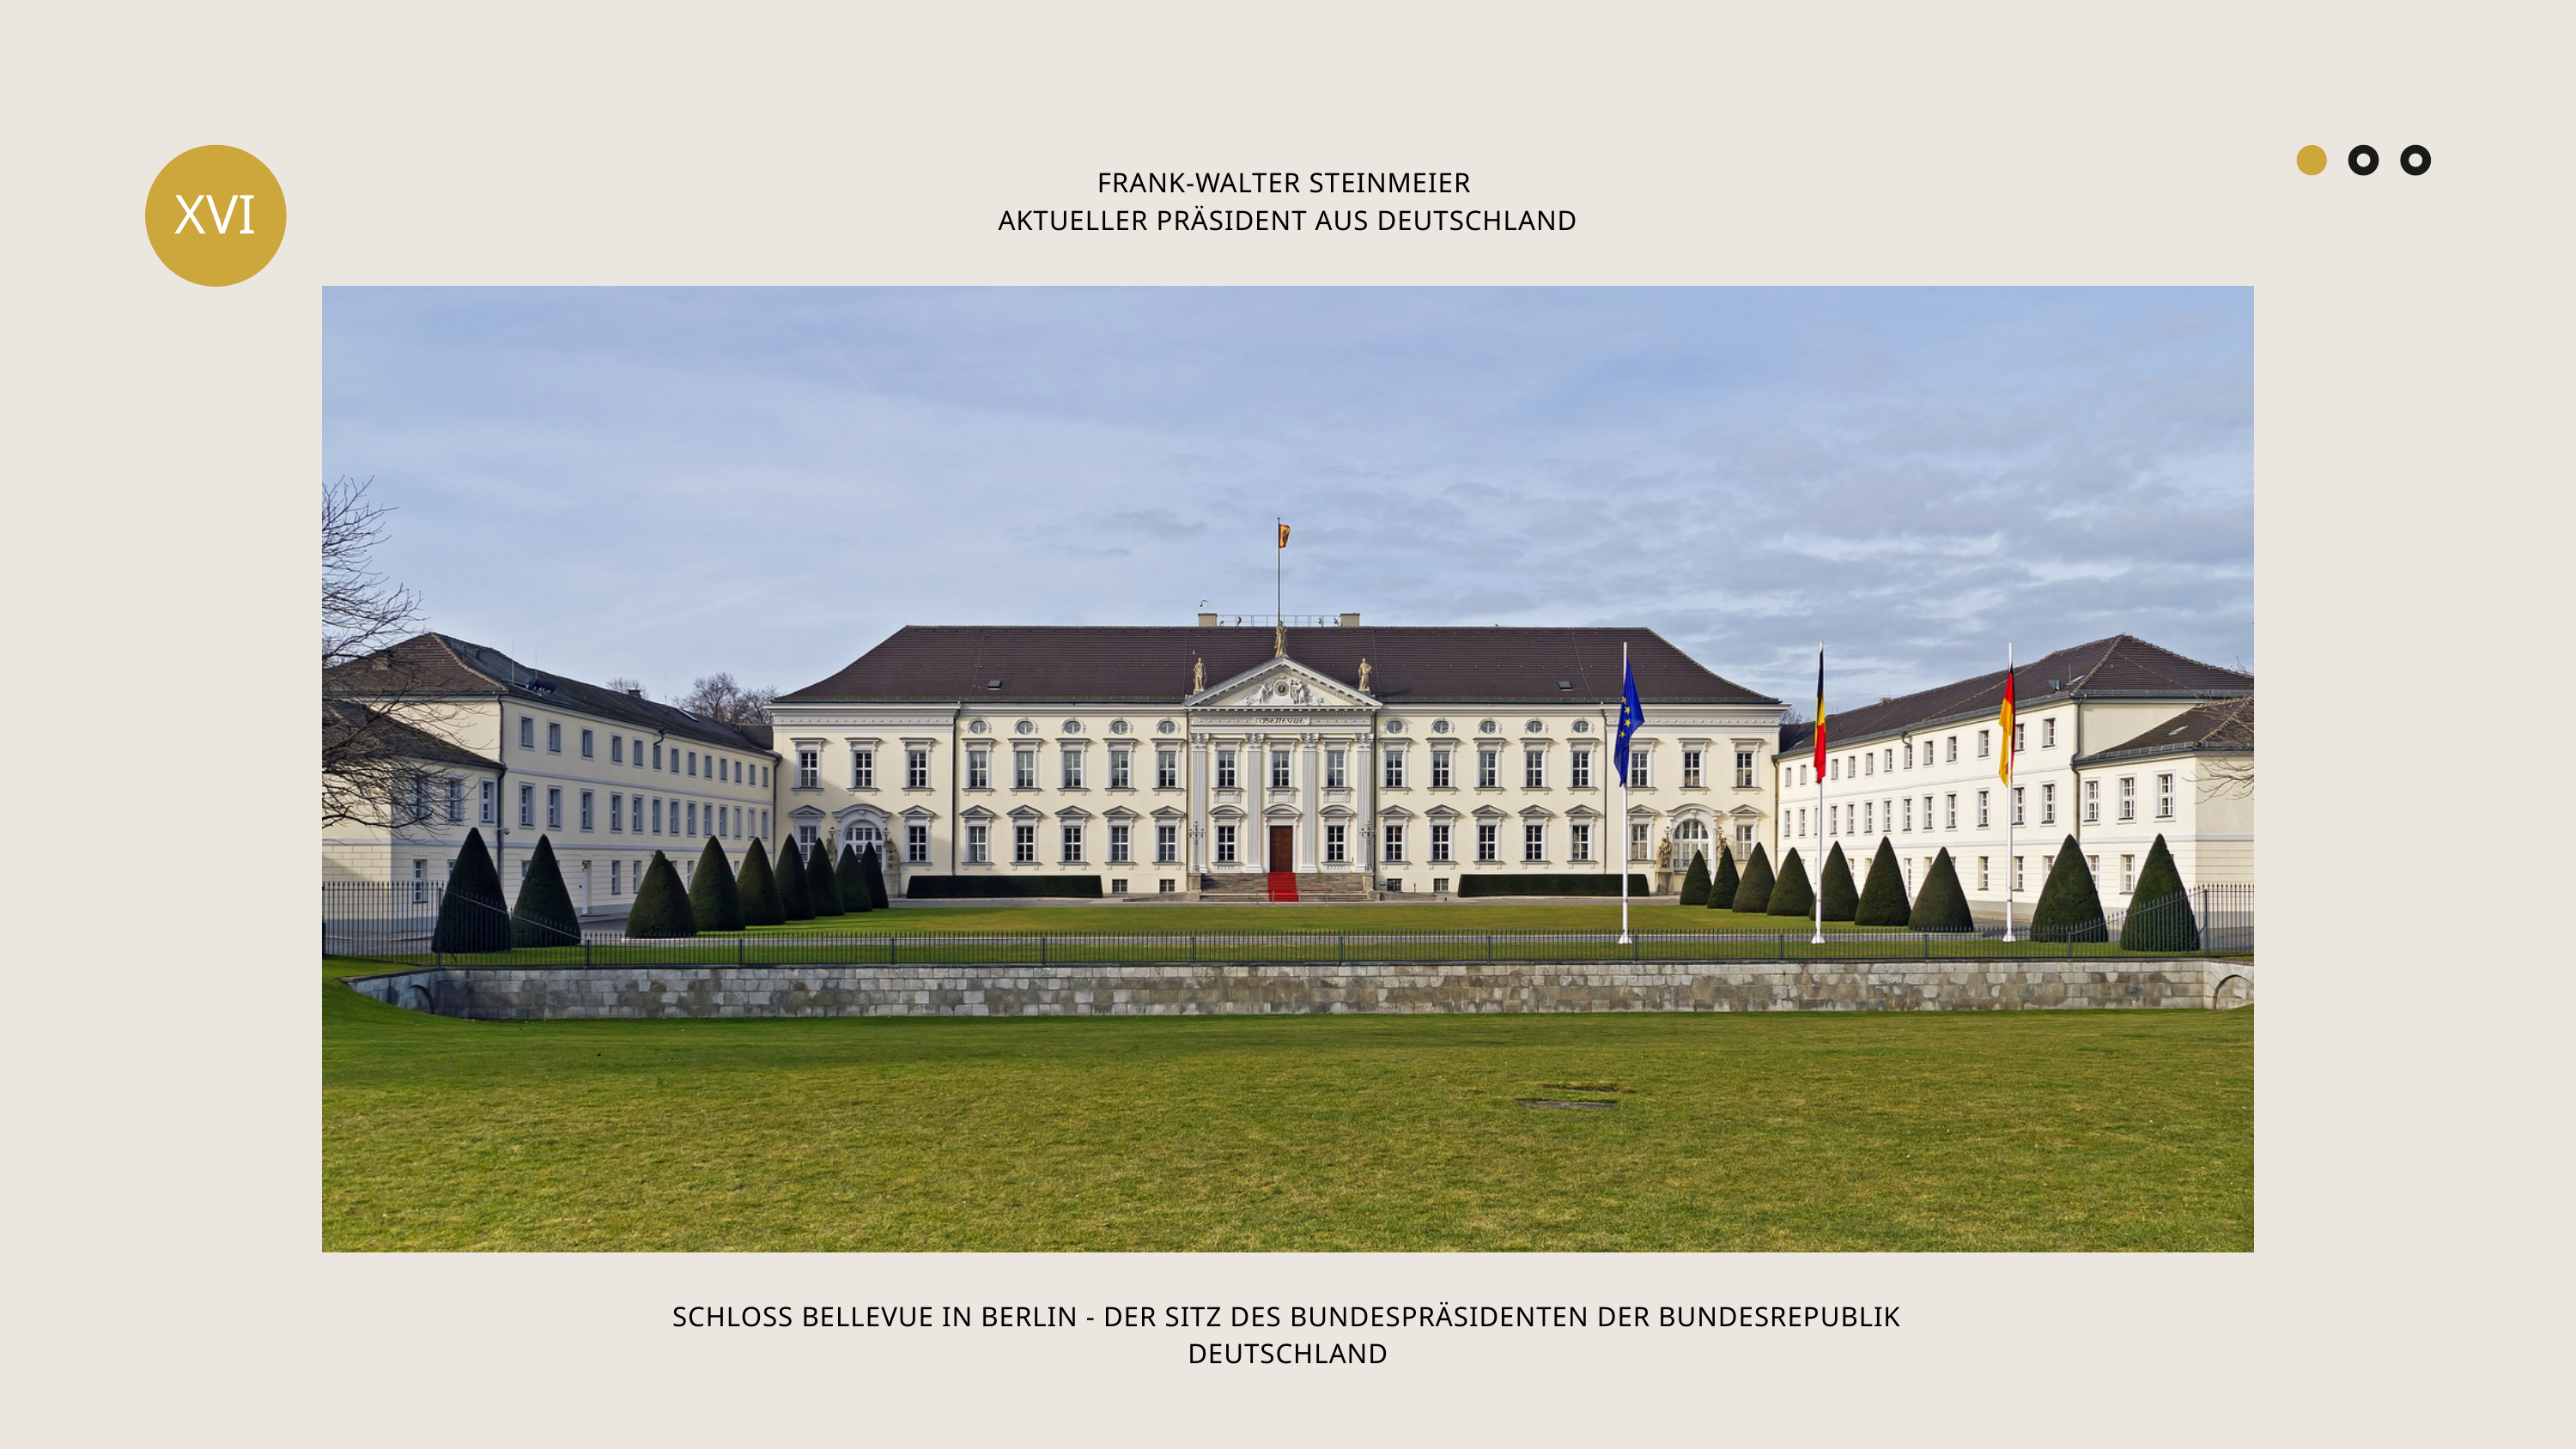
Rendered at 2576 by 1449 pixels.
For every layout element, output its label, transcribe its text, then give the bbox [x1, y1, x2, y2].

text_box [2296, 144, 2432, 176]
text_box SCHLOSS BELLEVUE IN BERLIN - DER SITZ DES BUNDESPRÄSIDENTEN DER BUNDESREPUBLIK DEUTSCHLAND [572, 1294, 2004, 1370]
text_box FRANK-WALTER STEINMEIER AKTUELLER PRÄSIDENT AUS DEUTSCHLAND [892, 161, 1684, 236]
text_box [144, 144, 288, 288]
picture [322, 286, 2254, 1252]
